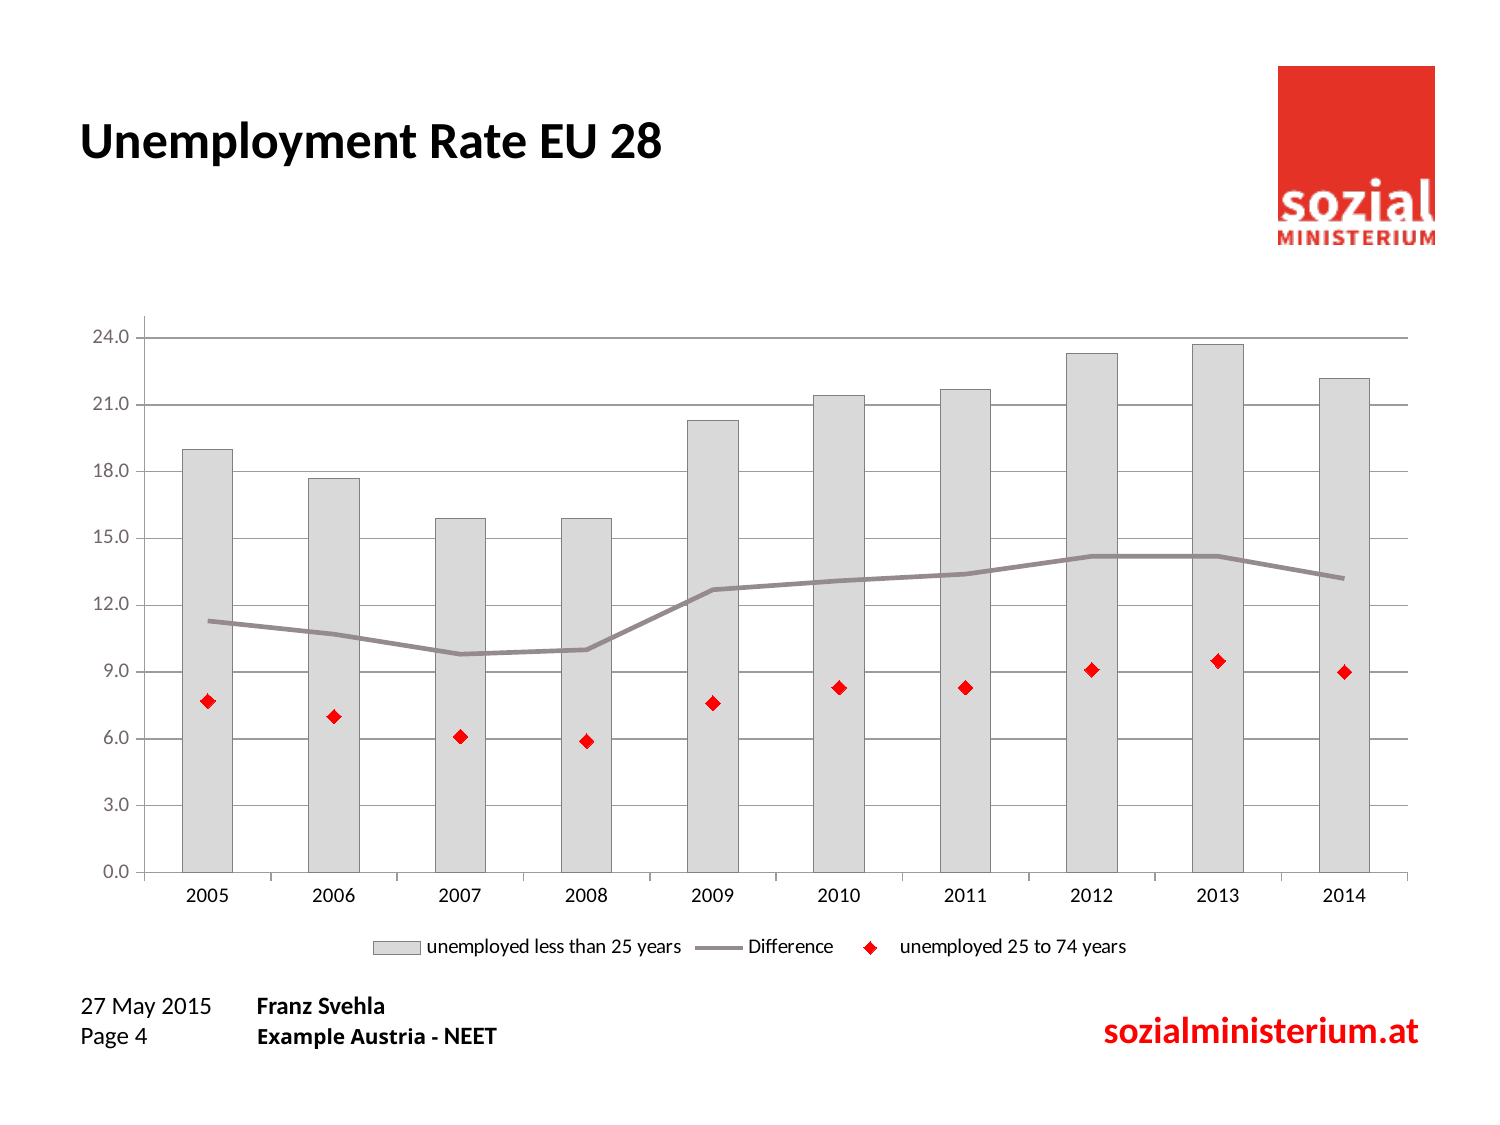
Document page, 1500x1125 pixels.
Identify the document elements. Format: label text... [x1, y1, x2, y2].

chart [64, 302, 1436, 965]
picture [1278, 66, 1435, 245]
title Unemployment Rate EU 28 [64, 66, 1223, 210]
